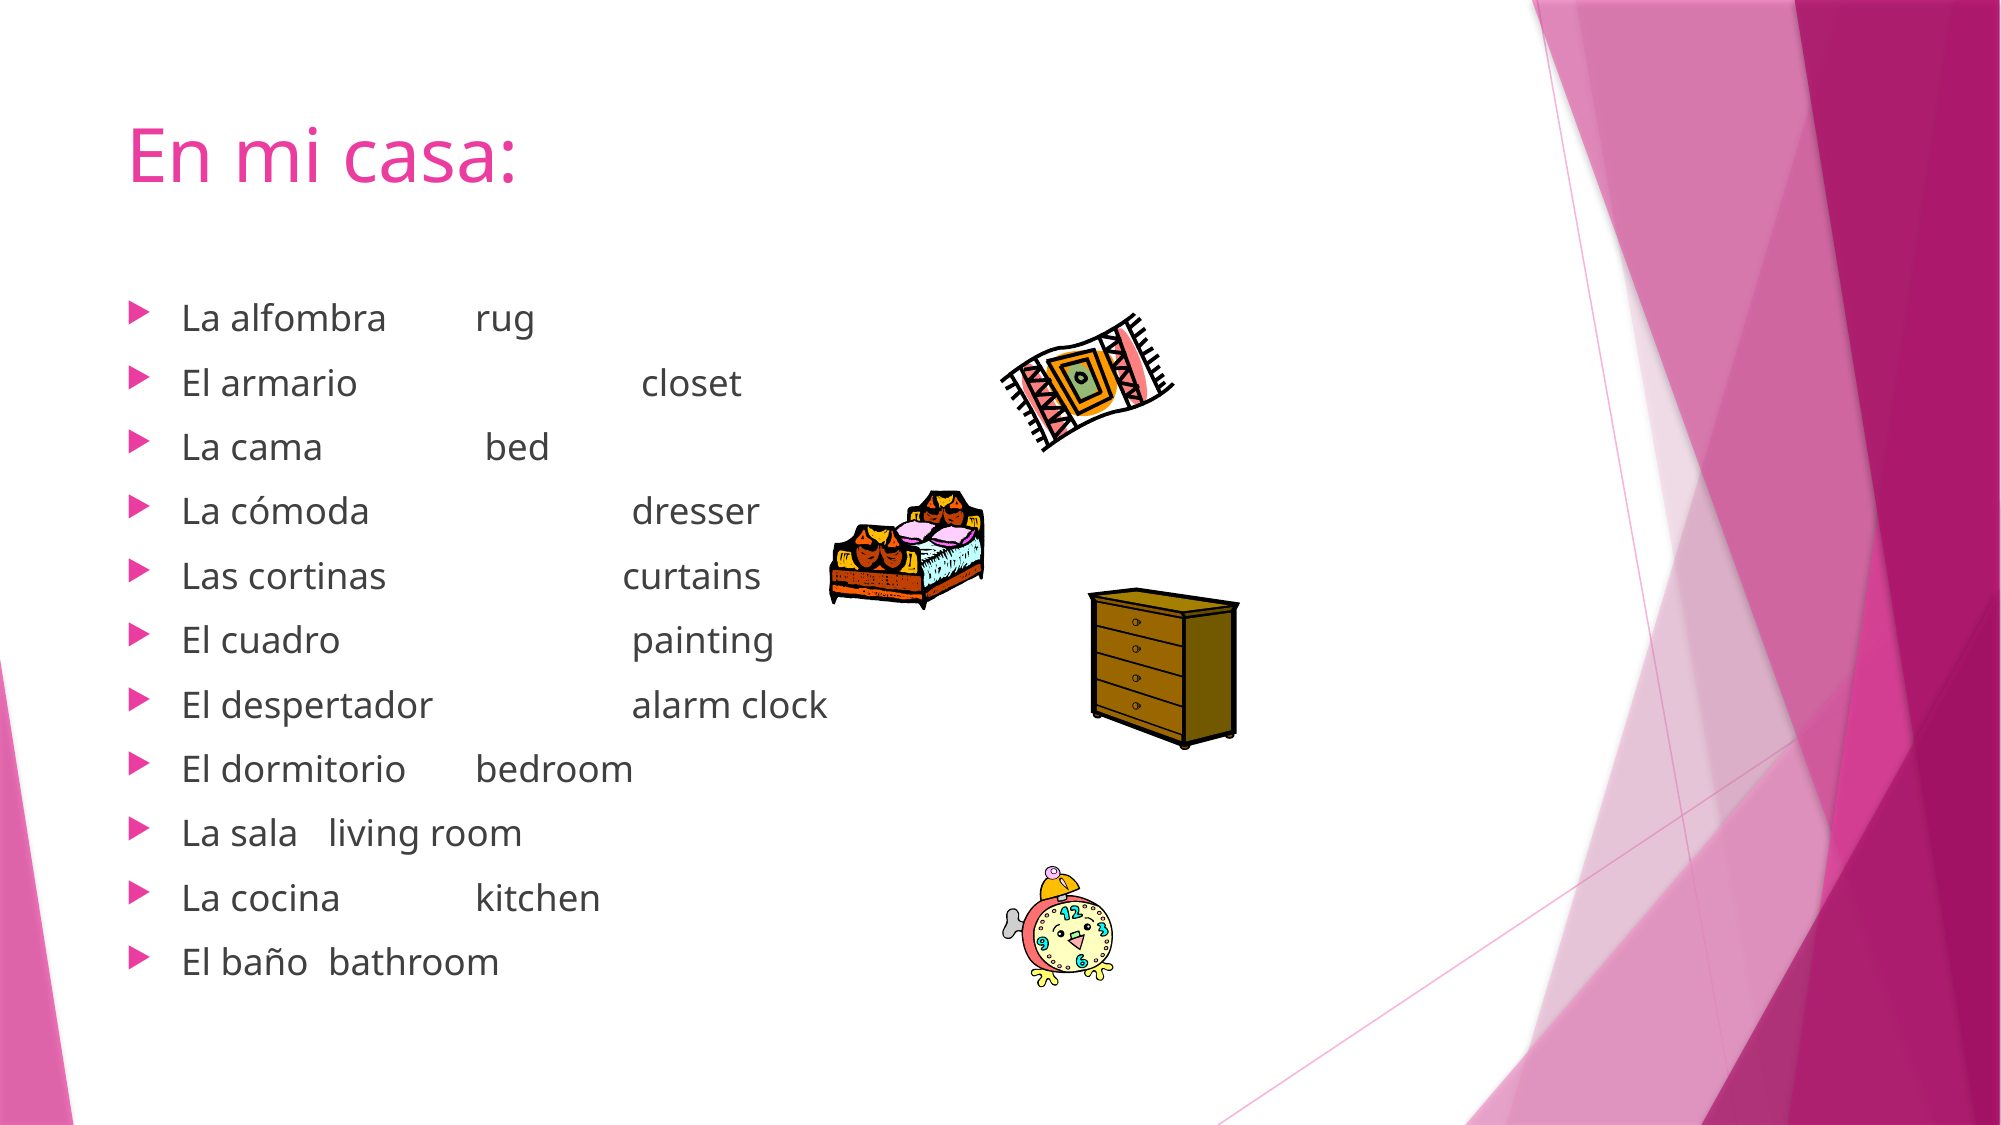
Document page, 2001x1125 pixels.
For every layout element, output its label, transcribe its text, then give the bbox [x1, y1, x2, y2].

list La alfombra rug El armario closet La cama bed La cómoda dresser Las cortinas curtains El cuadro painting El despertador alarm clock El dormitorio bedroom La sala living room La cocina kitchen El baño bathroom [111, 287, 1522, 991]
picture [824, 486, 988, 610]
title En mi casa: [111, 99, 1522, 287]
picture [999, 311, 1176, 454]
picture [999, 861, 1119, 988]
picture [1086, 586, 1241, 751]
